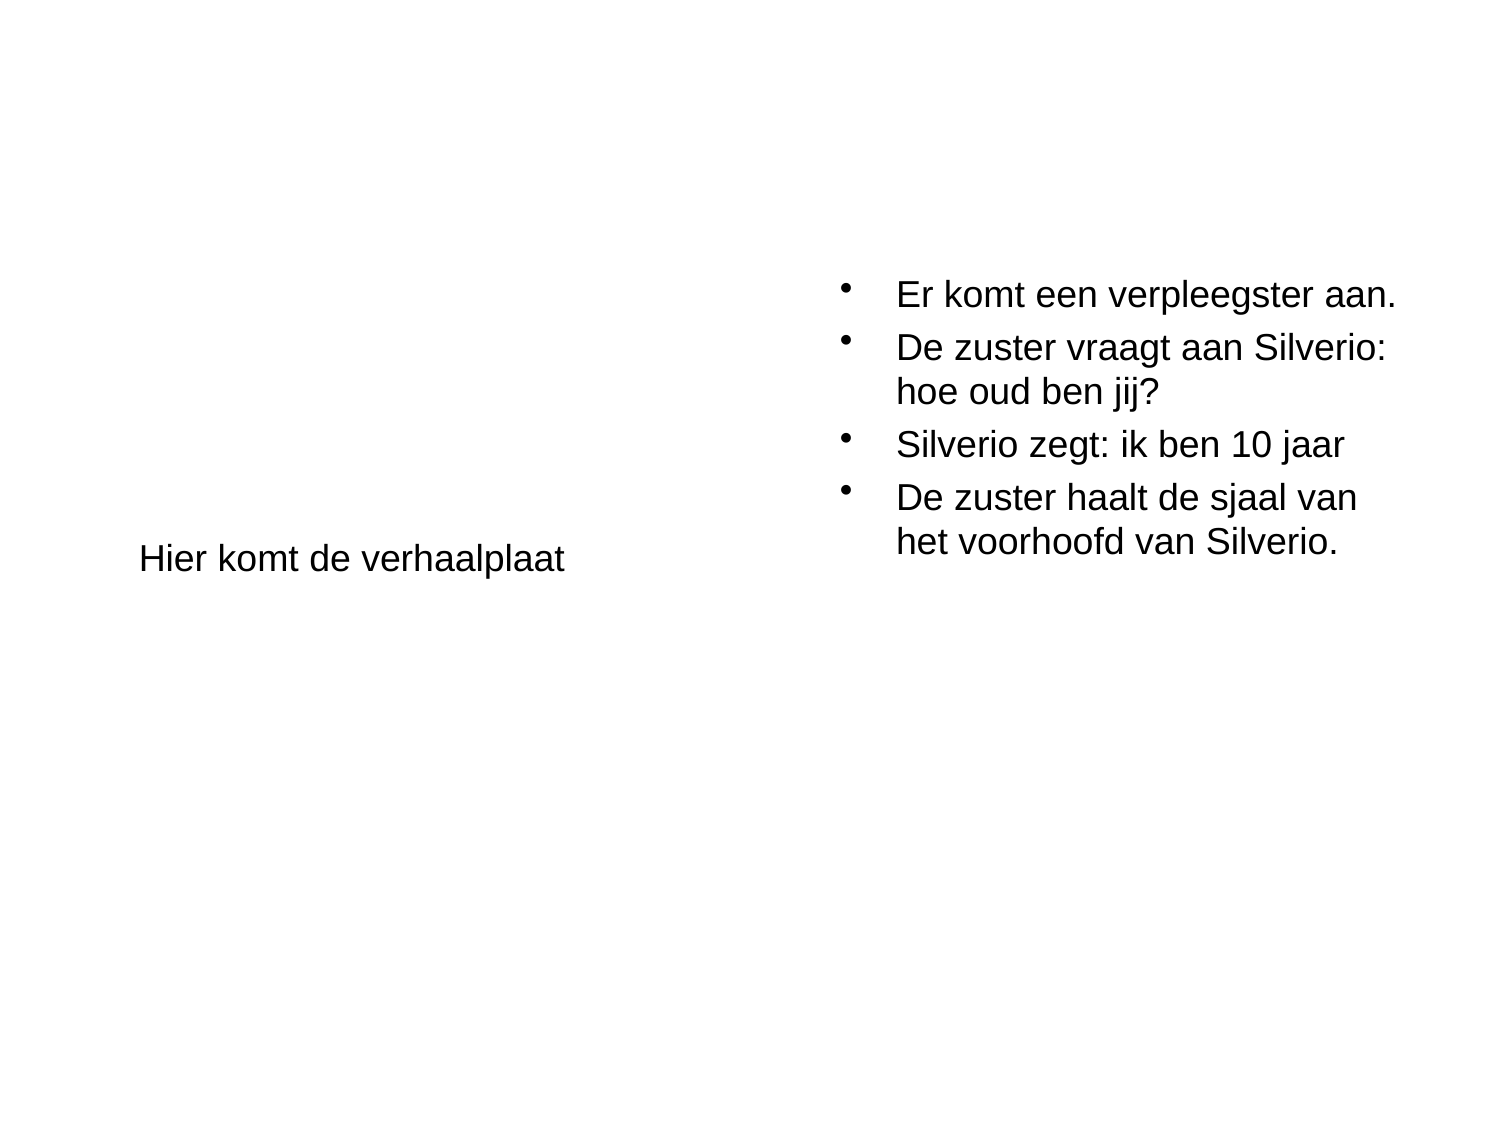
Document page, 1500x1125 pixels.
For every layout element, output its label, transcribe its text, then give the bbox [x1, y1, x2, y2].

list Er komt een verpleegster aan. De zuster vraagt aan Silverio: hoe oud ben jij? Silverio zegt: ik ben 10 jaar De zuster haalt de sjaal van het voorhoofd van Silverio. [824, 262, 1426, 1006]
text_box Hier komt de verhaalplaat [123, 527, 668, 587]
